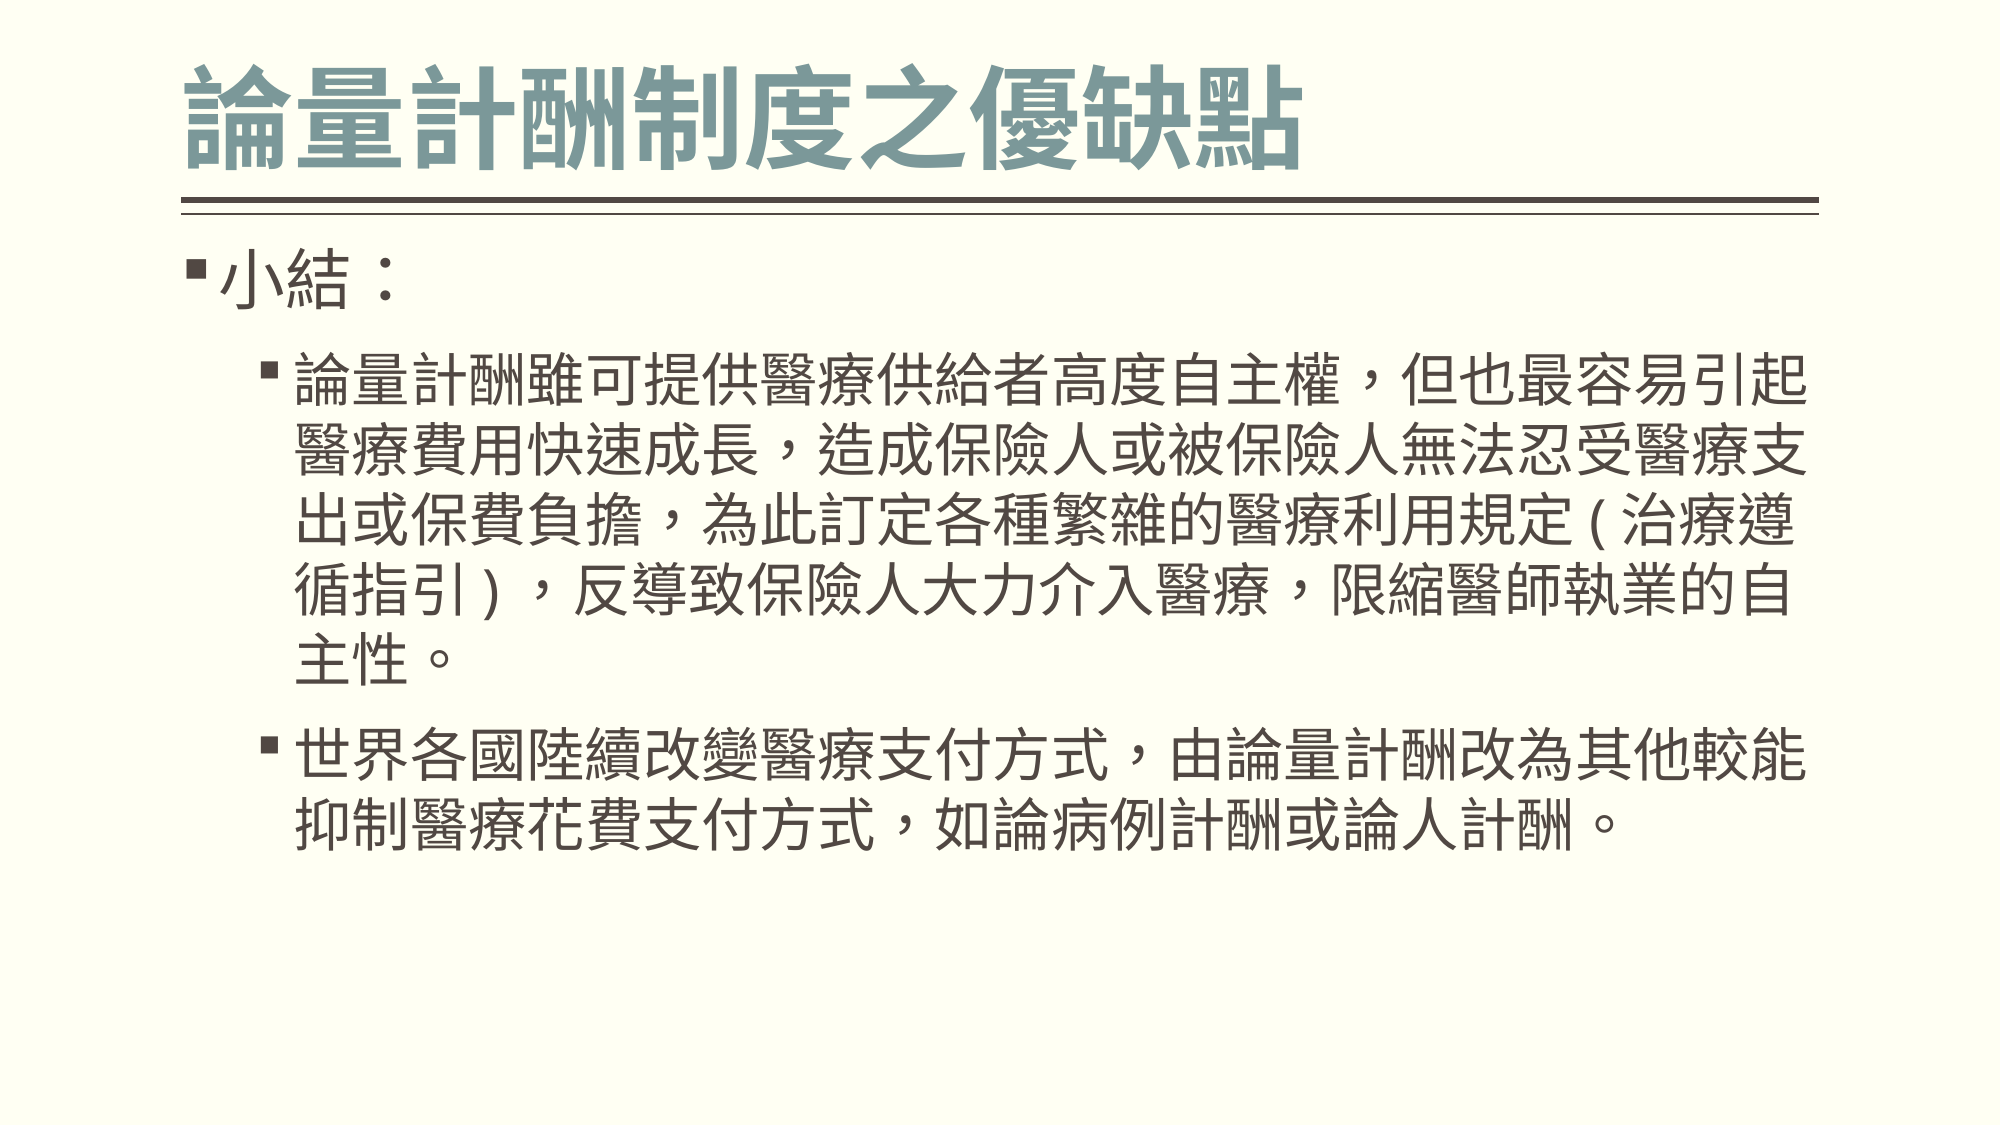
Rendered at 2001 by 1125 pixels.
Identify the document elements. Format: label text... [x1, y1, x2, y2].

title 論量計酬制度之優缺點 [181, 12, 1819, 193]
list 小結： 論量計酬雖可提供醫療供給者高度自主權，但也最容易引起醫療費用快速成長，造成保險人或被保險人無法忍受醫療支出或保費負擔，為此訂定各種繁雜的醫療利用規定(治療遵循指引)，反導致保險人大力介入醫療，限縮醫師執業的自主性。 世界各國陸續改變醫療支付方式，由論量計酬改為其他較能抑制醫療花費支付方式，如論病例計酬或論人計酬。 [181, 230, 1819, 1067]
